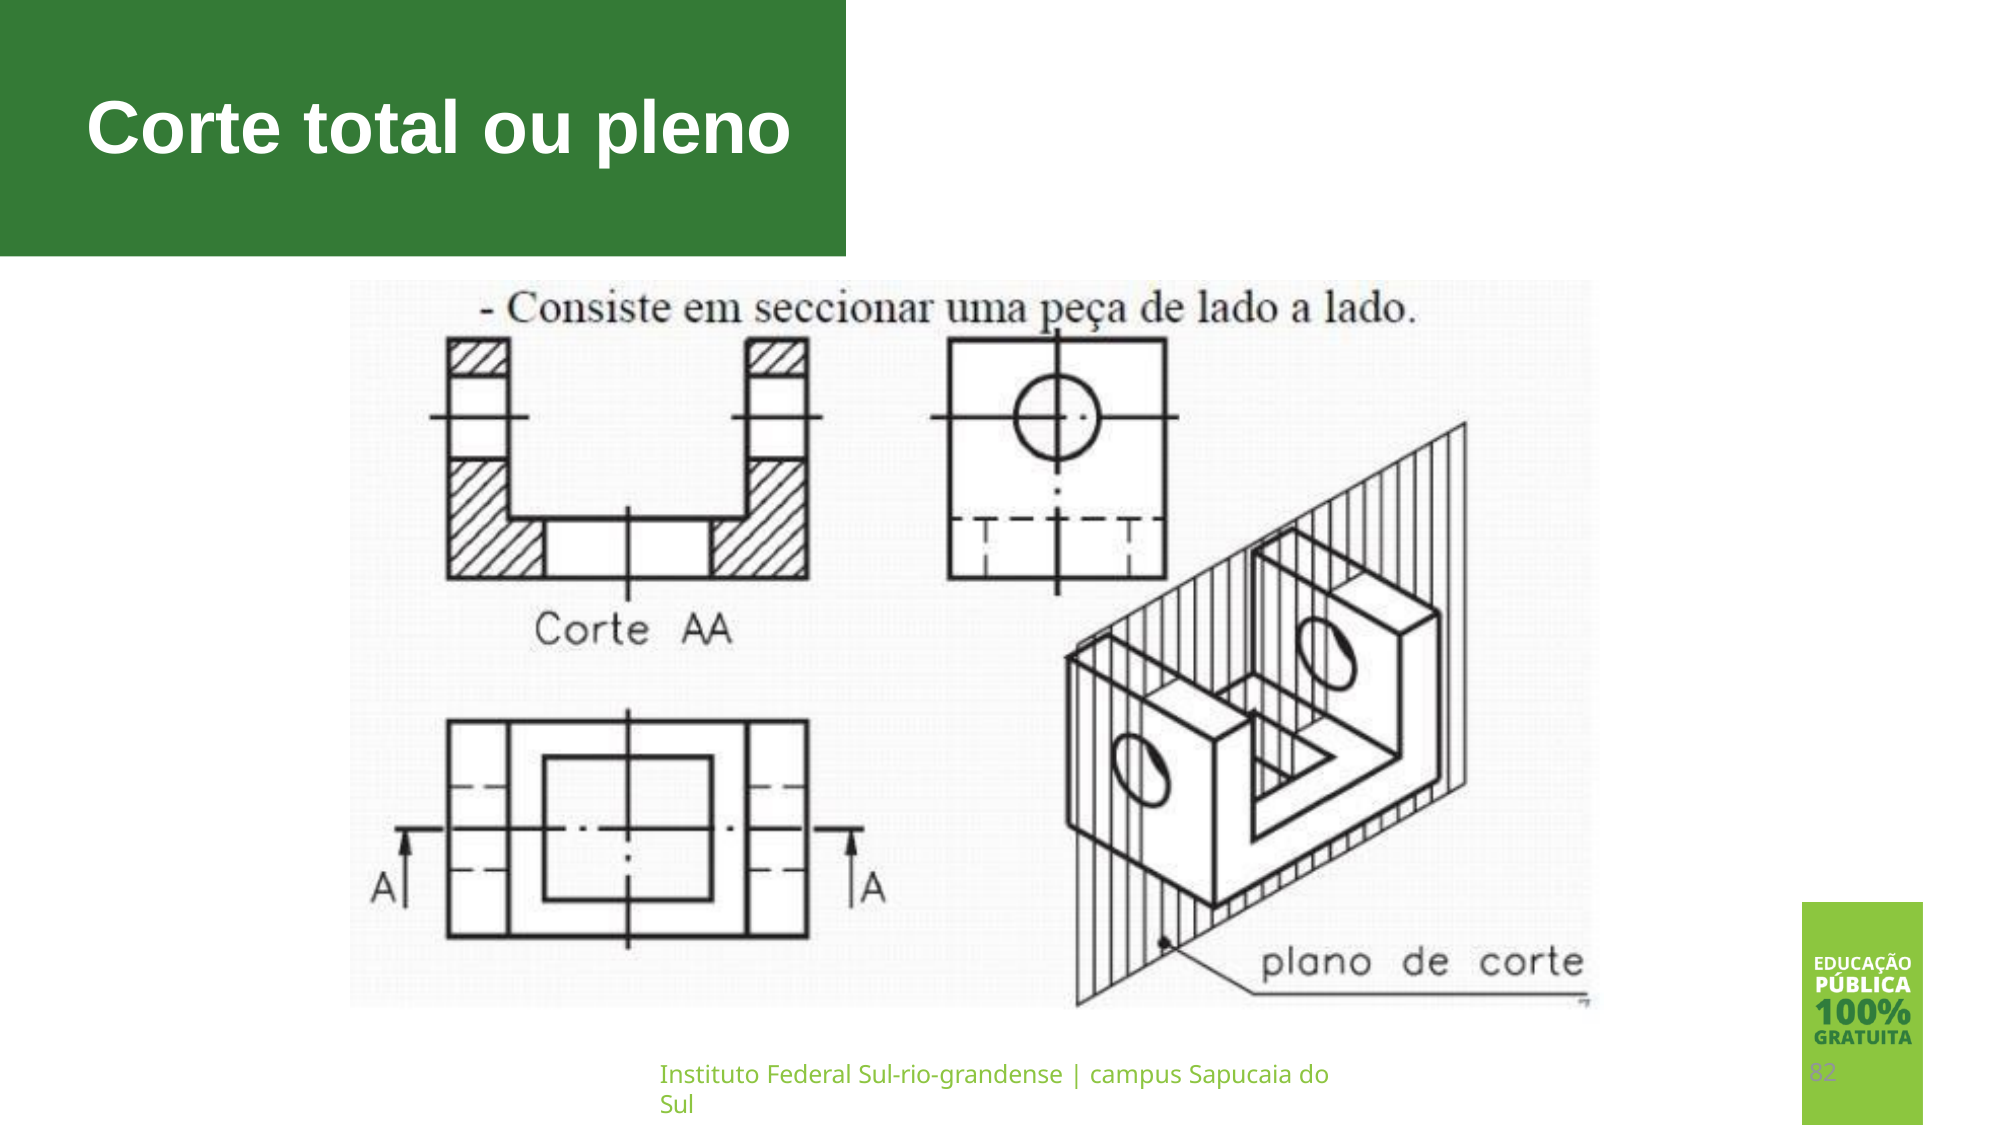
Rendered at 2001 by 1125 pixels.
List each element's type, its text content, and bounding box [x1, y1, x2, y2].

text_box [0, 0, 846, 257]
picture [349, 280, 1604, 1024]
picture [1802, 902, 1924, 1125]
title Corte total ou pleno [44, 48, 1956, 267]
footer Instituto Federal Sul-rio-grandense | campus Sapucaia do Sul [657, 1057, 1336, 1125]
